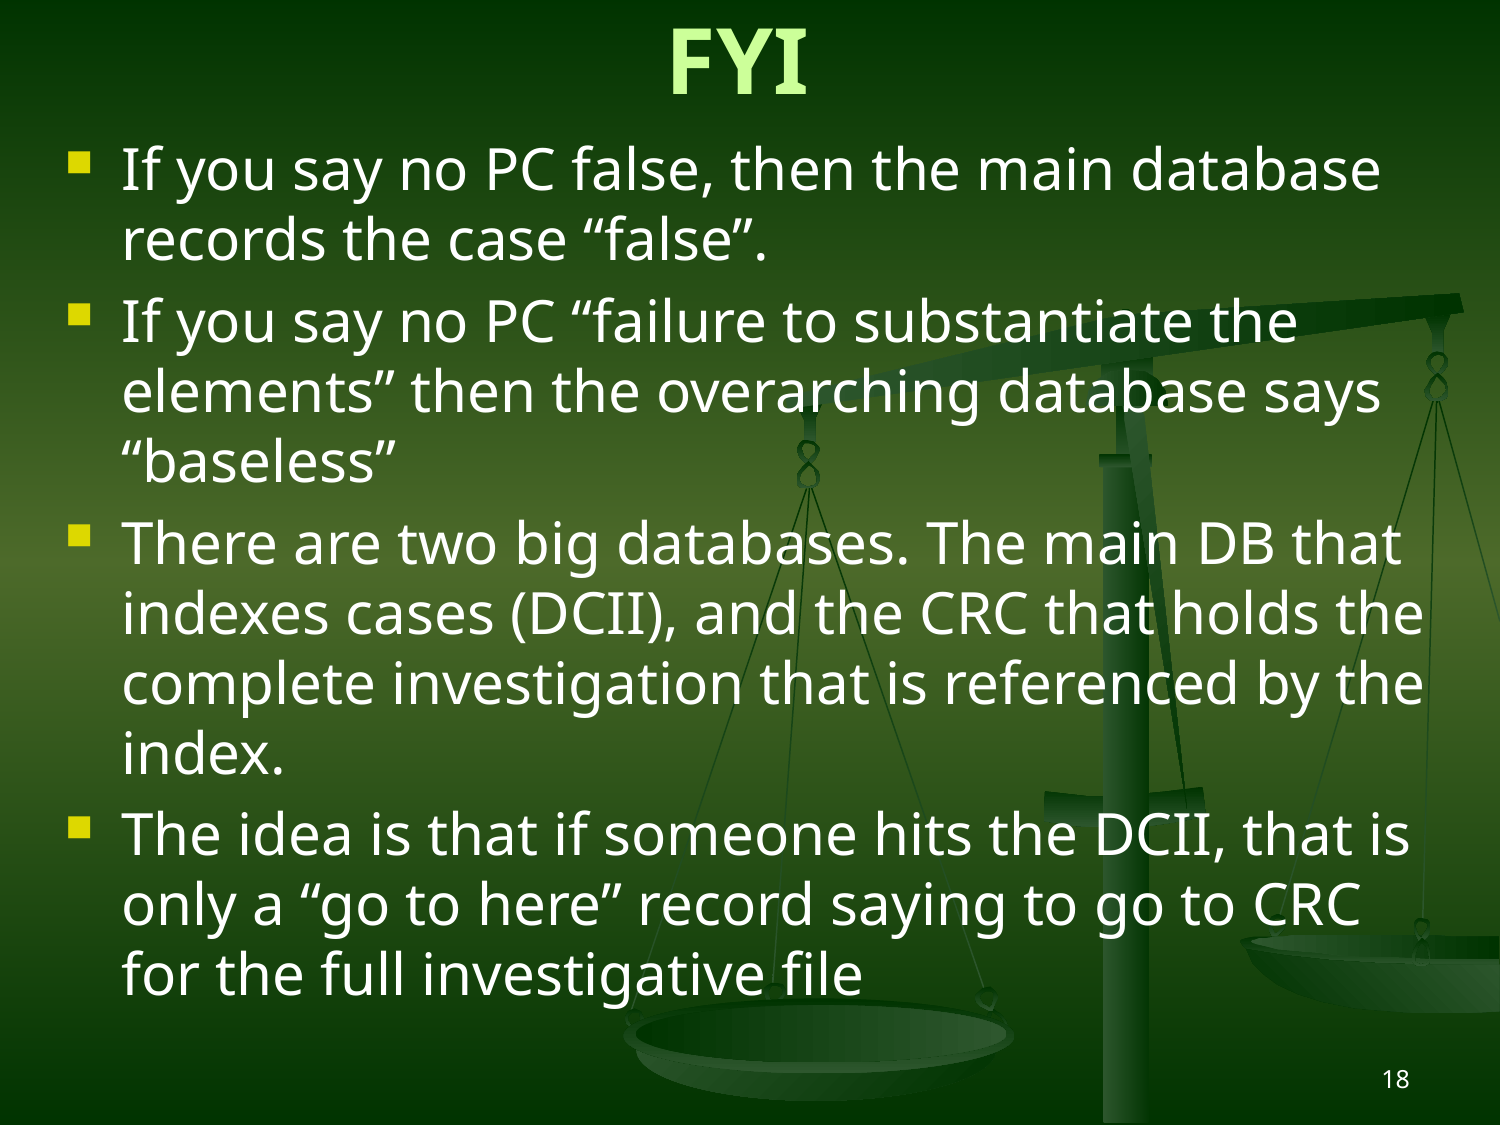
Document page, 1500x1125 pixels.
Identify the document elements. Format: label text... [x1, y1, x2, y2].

list If you say no PC false, then the main database records the case “false”. If you say no PC “failure to substantiate the elements” then the overarching database says “baseless” There are two big databases. The main DB that indexes cases (DCII), and the CRC that holds the complete investigation that is referenced by the index. The idea is that if someone hits the DCII, that is only a “go to here” record saying to go to CRC for the full investigative file [49, 124, 1451, 869]
title FYI [62, 0, 1413, 117]
slide_number 18 [1074, 1029, 1426, 1106]
